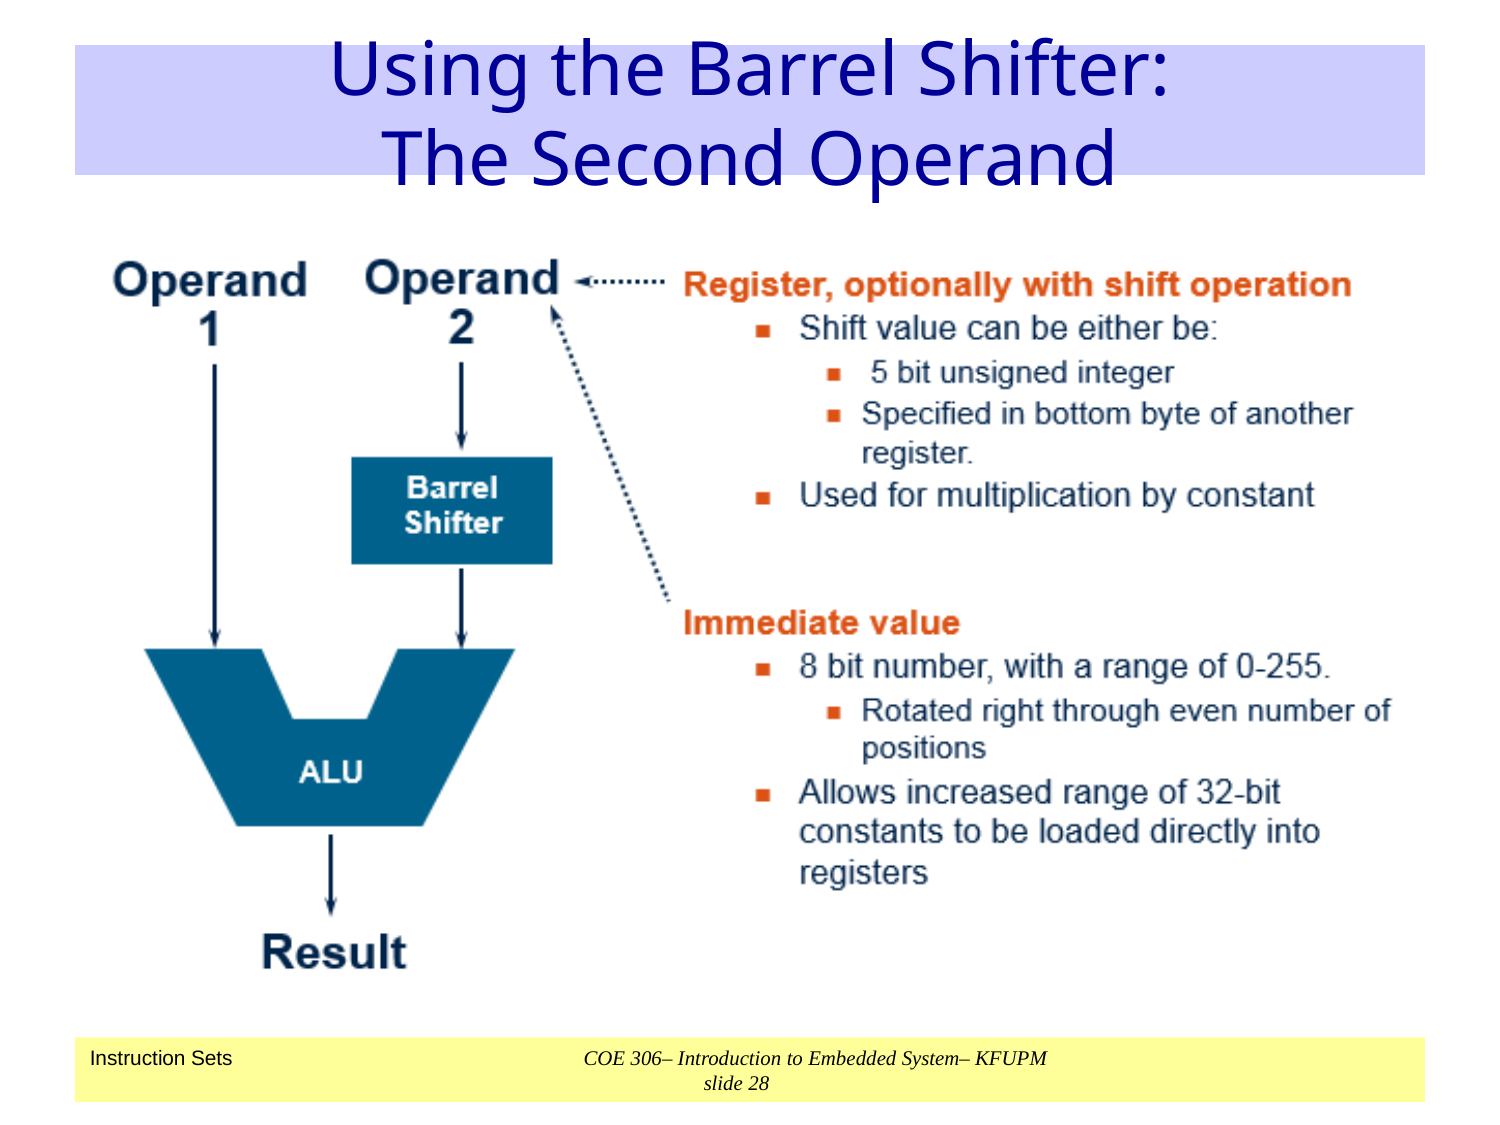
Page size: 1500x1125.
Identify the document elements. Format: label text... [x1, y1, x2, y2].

title Using the Barrel Shifter: The Second Operand [75, 45, 1425, 175]
picture [97, 241, 1403, 998]
